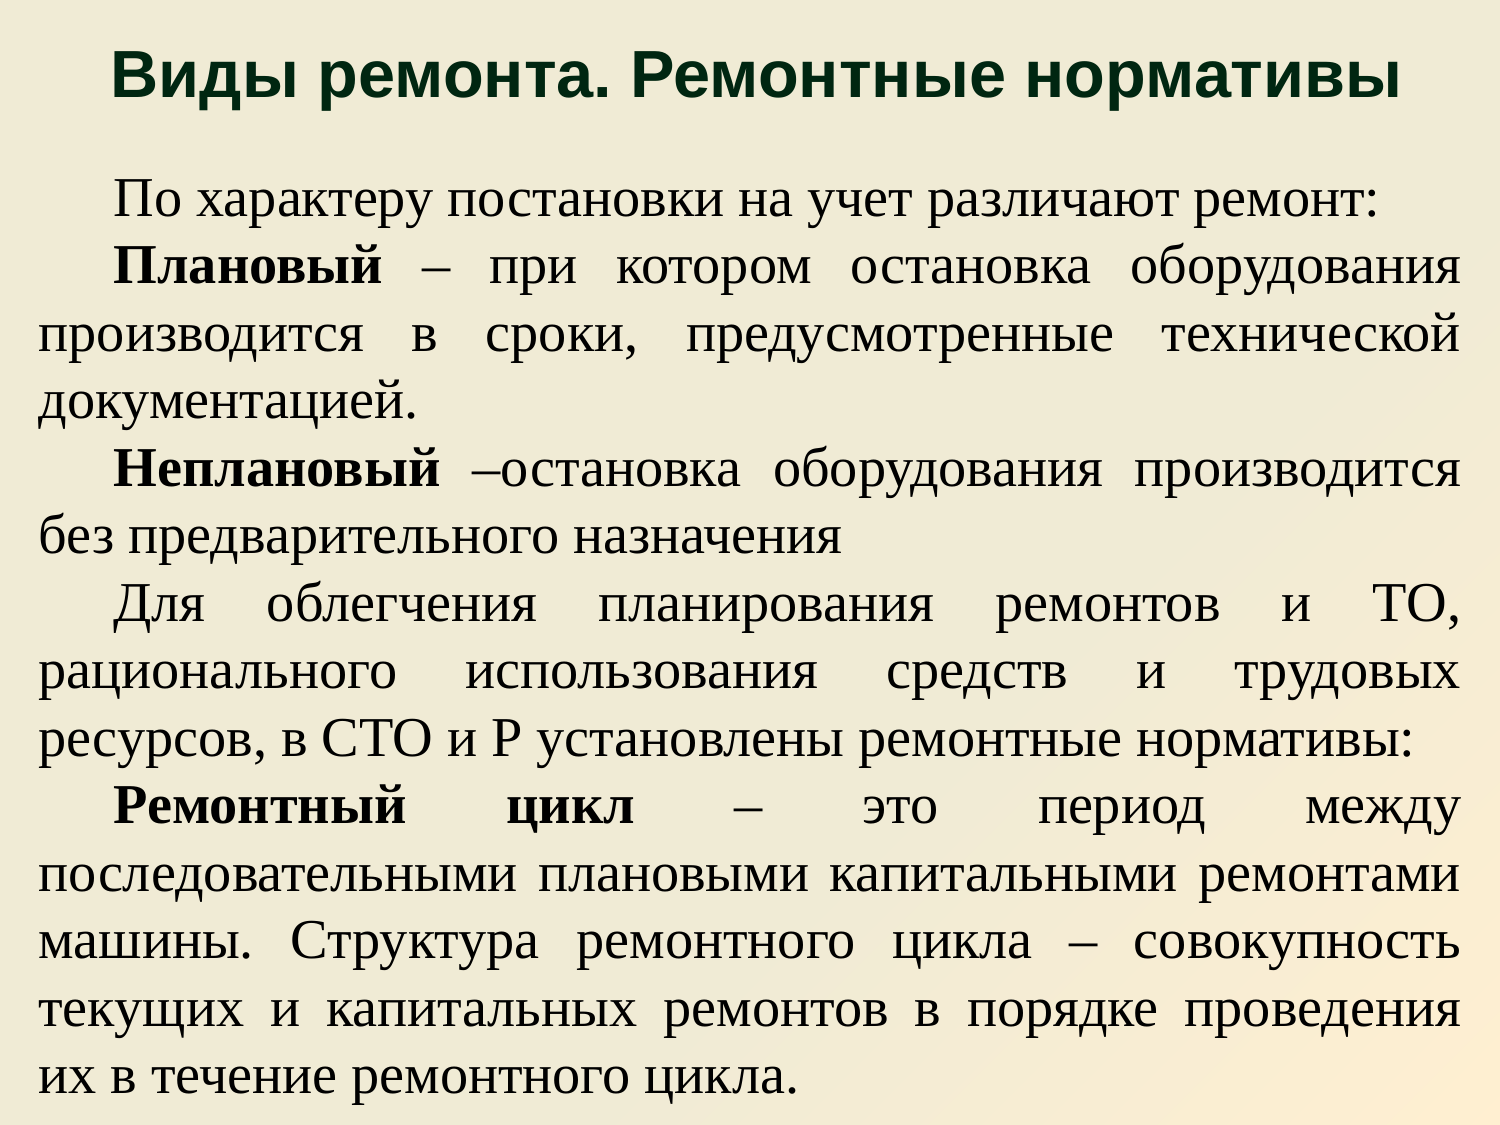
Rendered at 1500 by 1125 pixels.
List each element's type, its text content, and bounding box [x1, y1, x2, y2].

title Виды ремонта. Ремонтные нормативы [82, 0, 1432, 143]
list По характеру постановки на учет различают ремонт: Плановый – при котором остановка оборудования производится в сроки, предусмотренные технической документацией. Неплановый –остановка оборудования производится без предварительного назначения Для облегчения планирования ремонтов и ТО, рационального использования средств и трудовых ресурсов, в СТО и Р установлены ремонтные нормативы: Ремонтный цикл – это период между последовательными плановыми капитальными ремонтами машины. Структура ремонтного цикла – совокупность текущих и капитальных ремонтов в порядке проведения их в течение ремонтного цикла. [23, 152, 1477, 1102]
